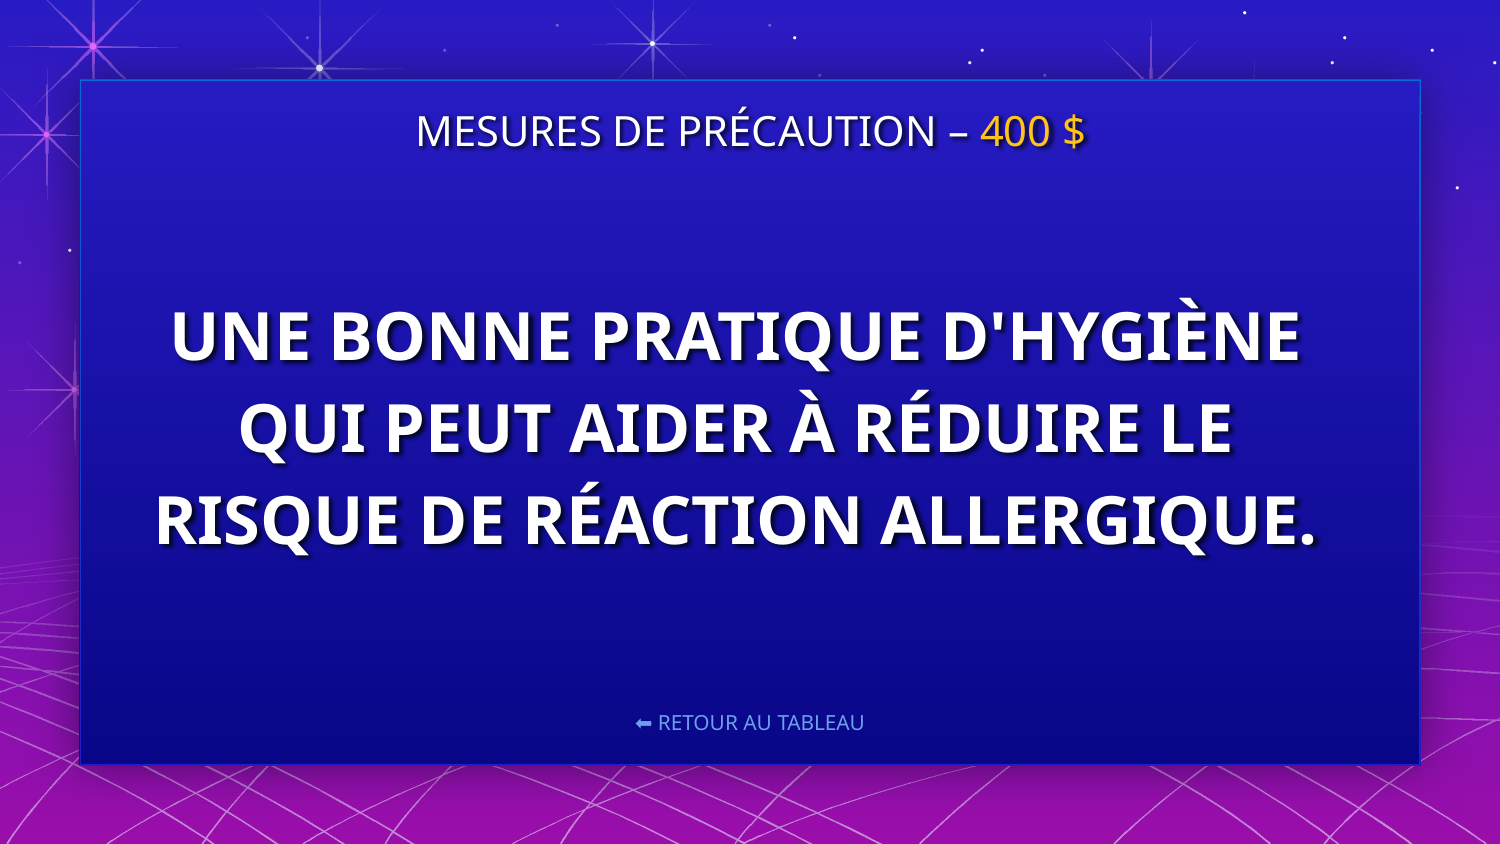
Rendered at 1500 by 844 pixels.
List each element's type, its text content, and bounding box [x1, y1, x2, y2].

title UNE BONNE PRATIQUE D'HYGIÈNE QUI PEUT AIDER À RÉDUIRE LE RISQUE DE RÉACTION ALLERGIQUE. [141, 158, 1331, 682]
subtitle MESURES DE PRÉCAUTION – 400 $ [170, 105, 1332, 178]
